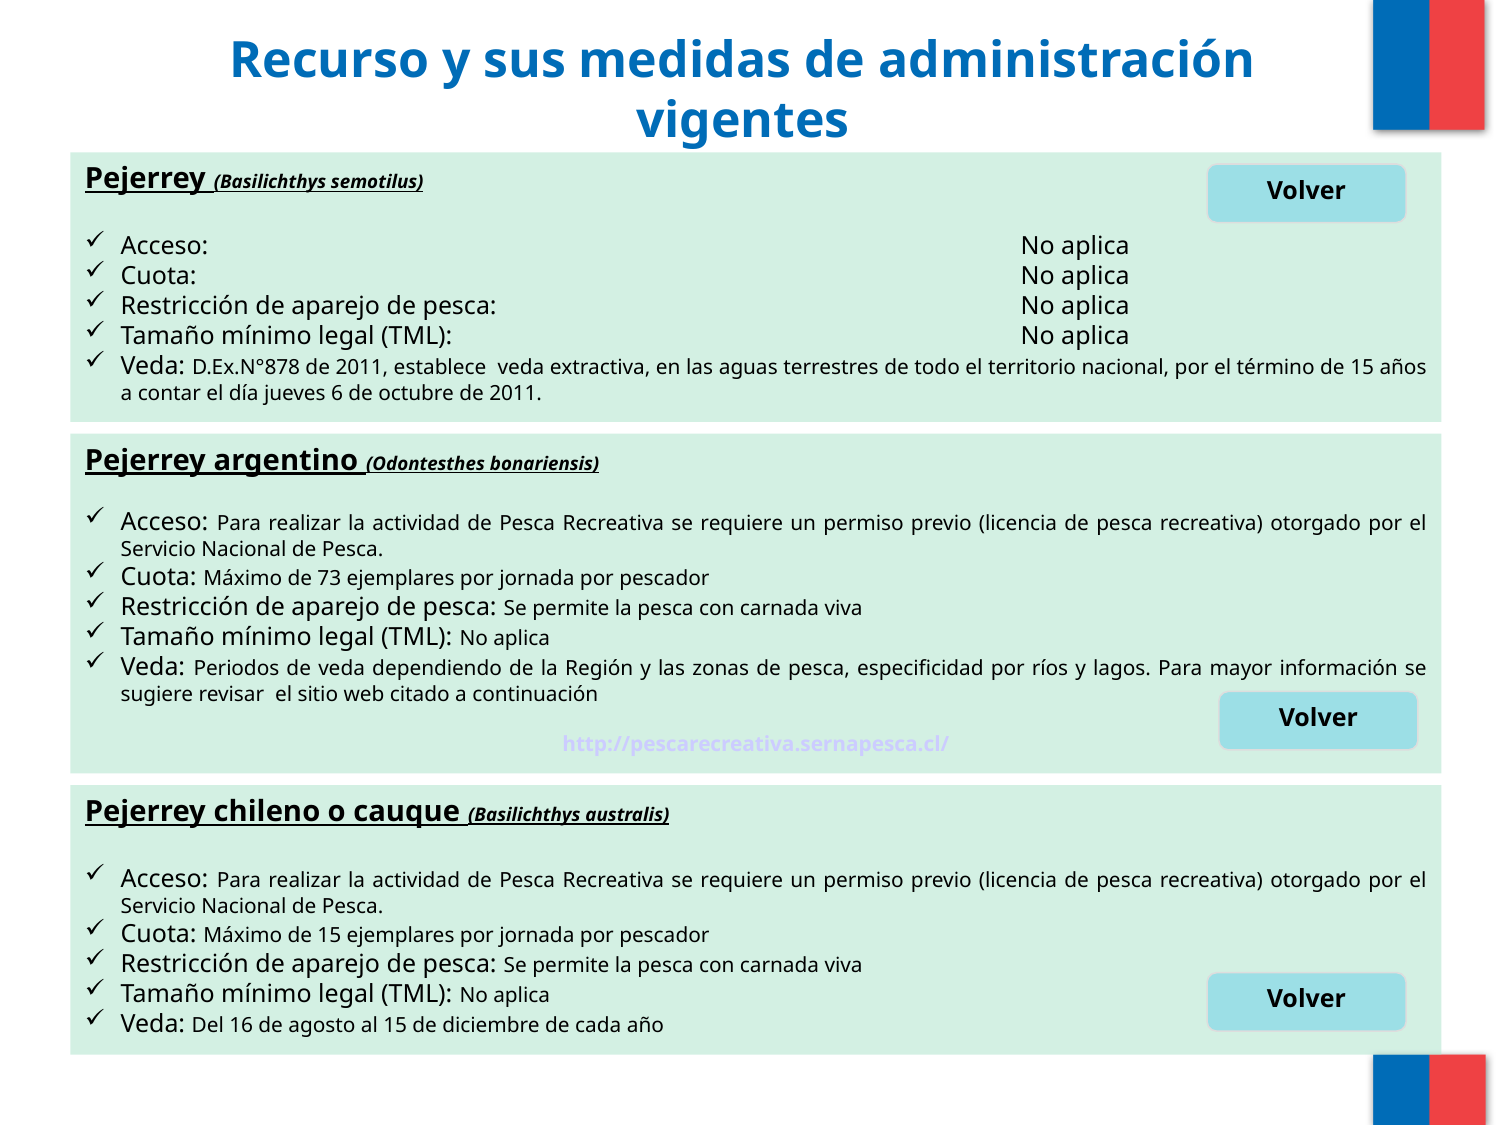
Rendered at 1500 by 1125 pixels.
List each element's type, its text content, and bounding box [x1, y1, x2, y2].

picture [0, 0, 1500, 1125]
text_box Pejerrey (Basilichthys semotilus) Acceso: No aplica Cuota: No aplica Restricción de aparejo de pesca: No aplica Tamaño mínimo legal (TML): No aplica Veda: D.Ex.N°878 de 2011, establece veda extractiva, en las aguas terrestres de todo el territorio nacional, por el término de 15 años a contar el día jueves 6 de octubre de 2011. [70, 152, 1442, 422]
text_box Volver [1207, 163, 1407, 223]
text_box Volver [1207, 972, 1407, 1032]
text_box Pejerrey argentino (Odontesthes bonariensis) Acceso: Para realizar la actividad de Pesca Recreativa se requiere un permiso previo (licencia de pesca recreativa) otorgado por el Servicio Nacional de Pesca. Cuota: Máximo de 73 ejemplares por jornada por pescador Restricción de aparejo de pesca: Se permite la pesca con carnada viva Tamaño mínimo legal (TML): No aplica Veda: Periodos de veda dependiendo de la Región y las zonas de pesca, especificidad por ríos y lagos. Para mayor información se sugiere revisar el sitio web citado a continuación http://pescarecreativa.sernapesca.cl/ [70, 433, 1442, 774]
text_box Volver [1218, 691, 1418, 750]
title Recurso y sus medidas de administración vigentes [105, 11, 1381, 152]
text_box Pejerrey chileno o cauque (Basilichthys australis) Acceso: Para realizar la actividad de Pesca Recreativa se requiere un permiso previo (licencia de pesca recreativa) otorgado por el Servicio Nacional de Pesca. Cuota: Máximo de 15 ejemplares por jornada por pescador Restricción de aparejo de pesca: Se permite la pesca con carnada viva Tamaño mínimo legal (TML): No aplica Veda: Del 16 de agosto al 15 de diciembre de cada año [70, 785, 1442, 1055]
